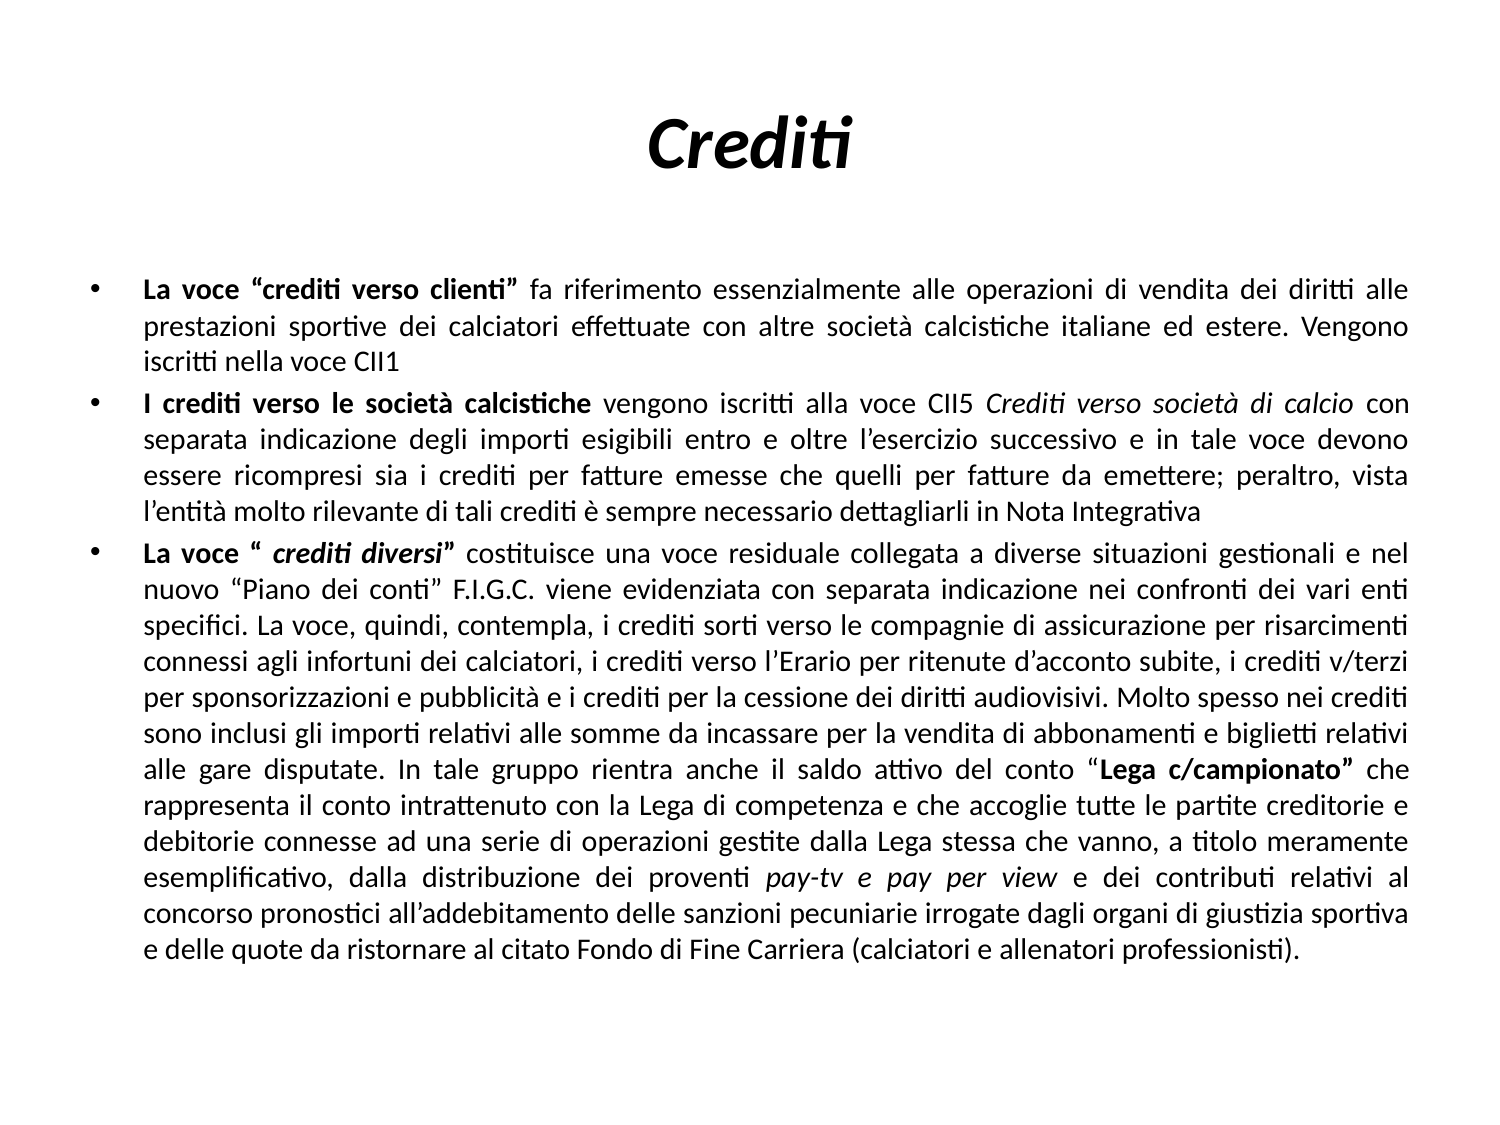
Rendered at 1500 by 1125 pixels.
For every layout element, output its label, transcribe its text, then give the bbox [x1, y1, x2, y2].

list La voce “crediti verso clienti” fa riferimento essenzialmente alle operazioni di vendita dei diritti alle prestazioni sportive dei calciatori effettuate con altre società calcistiche italiane ed estere. Vengono iscritti nella voce CII1 I crediti verso le società calcistiche vengono iscritti alla voce CII5 Crediti verso società di calcio con separata indicazione degli importi esigibili entro e oltre l’esercizio successivo e in tale voce devono essere ricompresi sia i crediti per fatture emesse che quelli per fatture da emettere; peraltro, vista l’entità molto rilevante di tali crediti è sempre necessario dettagliarli in Nota Integrativa La voce “ crediti diversi” costituisce una voce residuale collegata a diverse situazioni gestionali e nel nuovo “Piano dei conti” F.I.G.C. viene evidenziata con separata indicazione nei confronti dei vari enti specifici. La voce, quindi, contempla, i crediti sorti verso le compagnie di assicurazione per risarcimenti connessi agli infortuni dei calciatori, i crediti verso l’Erario per ritenute d’acconto subite, i crediti v/terzi per sponsorizzazioni e pubblicità e i crediti per la cessione dei diritti audiovisivi. Molto spesso nei crediti sono inclusi gli importi relativi alle somme da incassare per la vendita di abbonamenti e biglietti relativi alle gare disputate. In tale gruppo rientra anche il saldo attivo del conto “Lega c/campionato” che rappresenta il conto intrattenuto con la Lega di competenza e che accoglie tutte le partite creditorie e debitorie connesse ad una serie di operazioni gestite dalla Lega stessa che vanno, a titolo meramente esemplificativo, dalla distribuzione dei proventi pay-tv e pay per view e dei contributi relativi al concorso pronostici all’addebitamento delle sanzioni pecuniarie irrogate dagli organi di giustizia sportiva e delle quote da ristornare al citato Fondo di Fine Carriera (calciatori e allenatori professionisti). [75, 262, 1425, 1005]
title Crediti [75, 45, 1425, 233]
